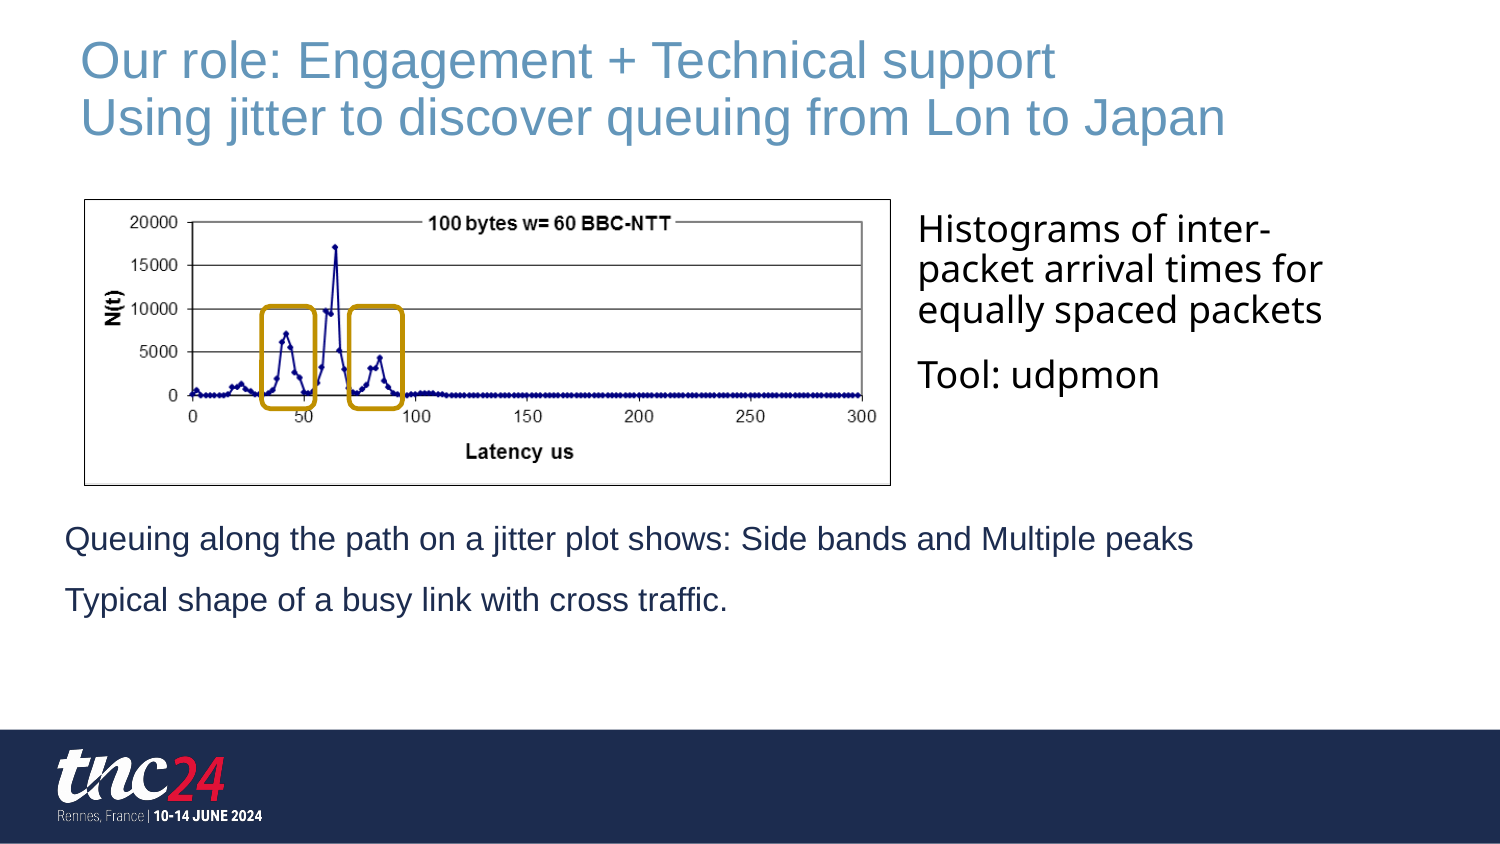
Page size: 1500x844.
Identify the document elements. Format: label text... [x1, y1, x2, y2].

text_box Histograms of inter-packet arrival times for equally spaced packets Tool: udpmon [902, 195, 1392, 471]
picture [84, 199, 891, 486]
title Our role: Engagement + Technical support Using jitter to discover queuing from Lon to Japan [65, 37, 1403, 144]
picture [57, 749, 262, 823]
list Queuing along the path on a jitter plot shows: Side bands and Multiple peaks Typical shape of a busy link with cross traffic. [49, 514, 1419, 708]
